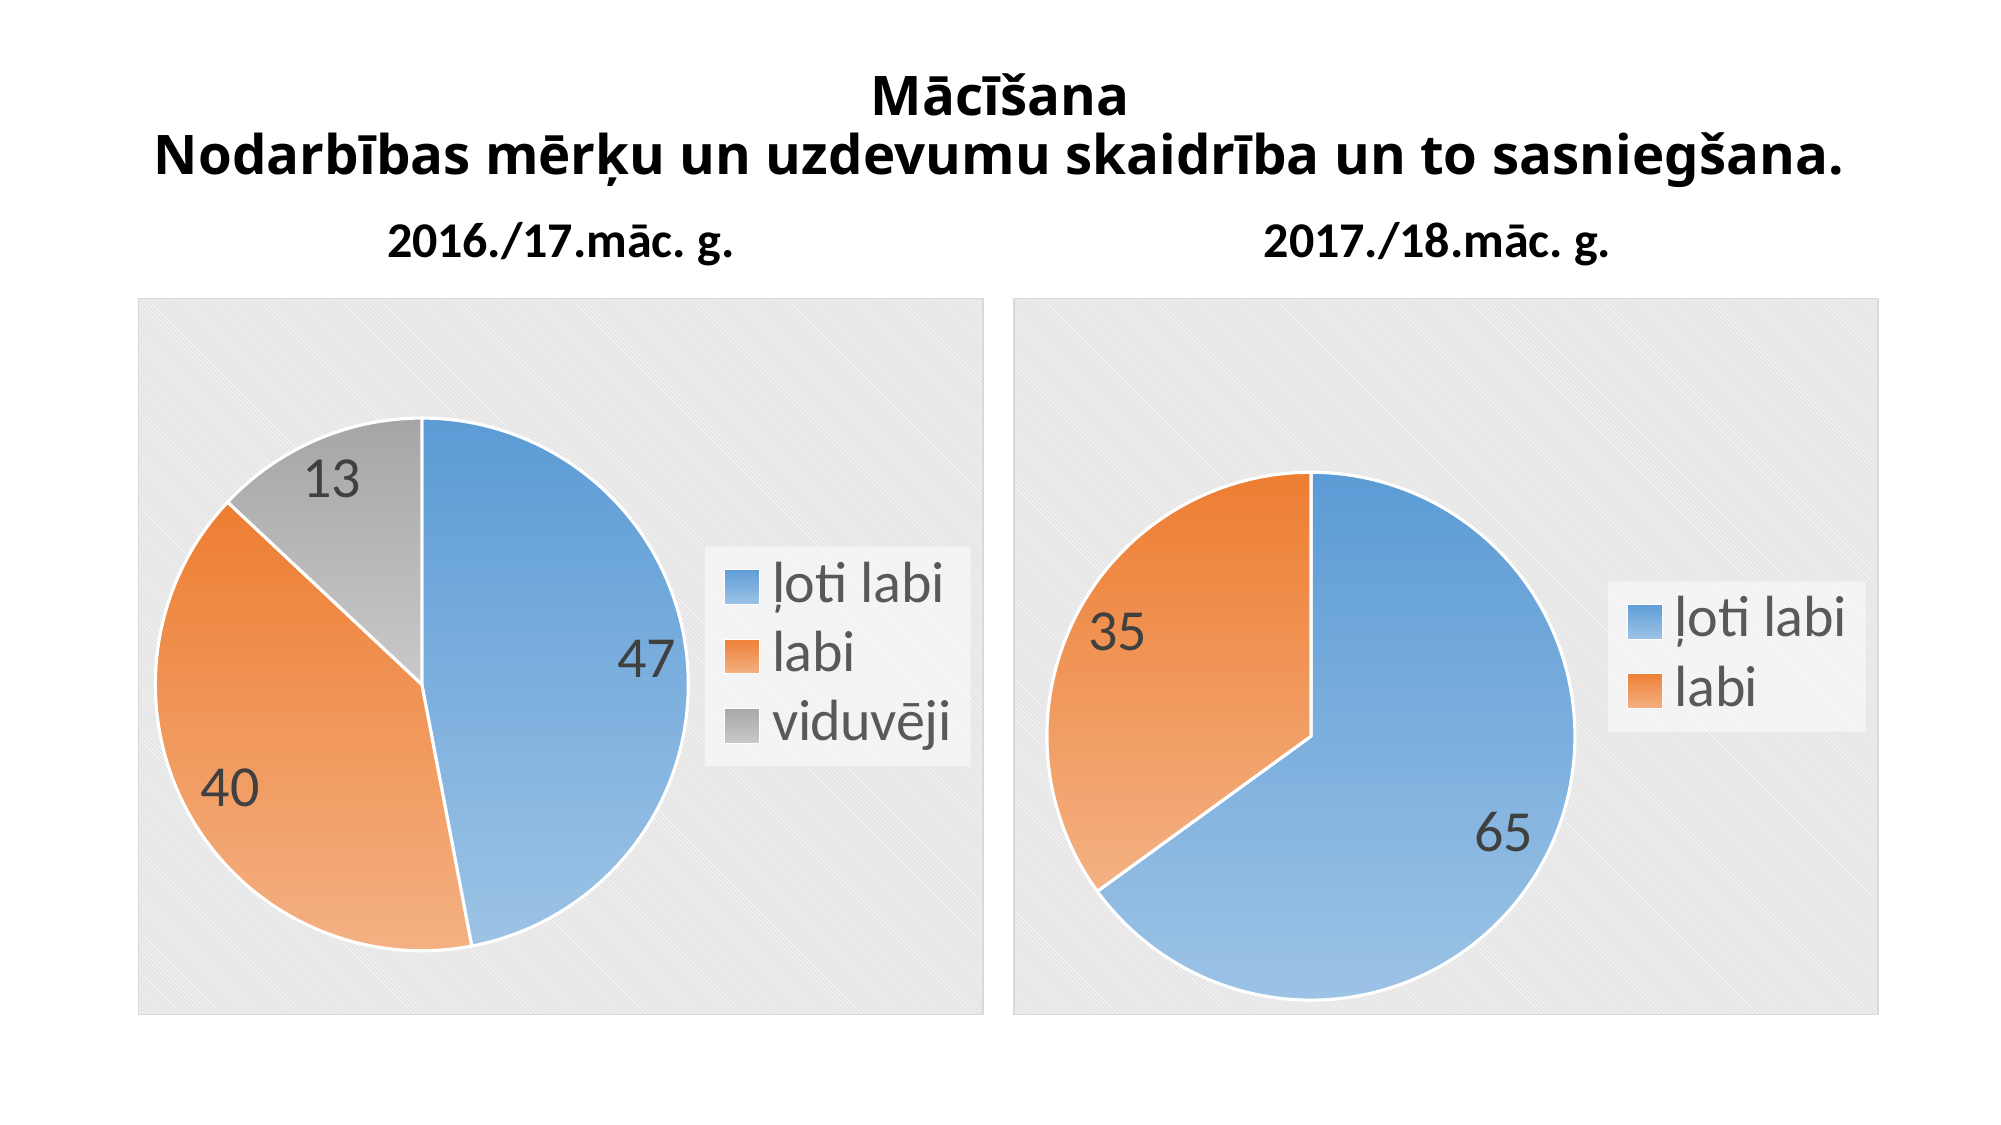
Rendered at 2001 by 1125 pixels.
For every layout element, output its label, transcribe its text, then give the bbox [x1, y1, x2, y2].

chart [137, 297, 984, 1016]
list 2017./18.māc. g. [1012, 149, 1863, 276]
title Mācīšana Nodarbības mērķu un uzdevumu skaidrība un to sasniegšana. [137, 59, 1863, 196]
chart [1013, 297, 1879, 1016]
list 2016./17.māc. g. [137, 149, 984, 276]
